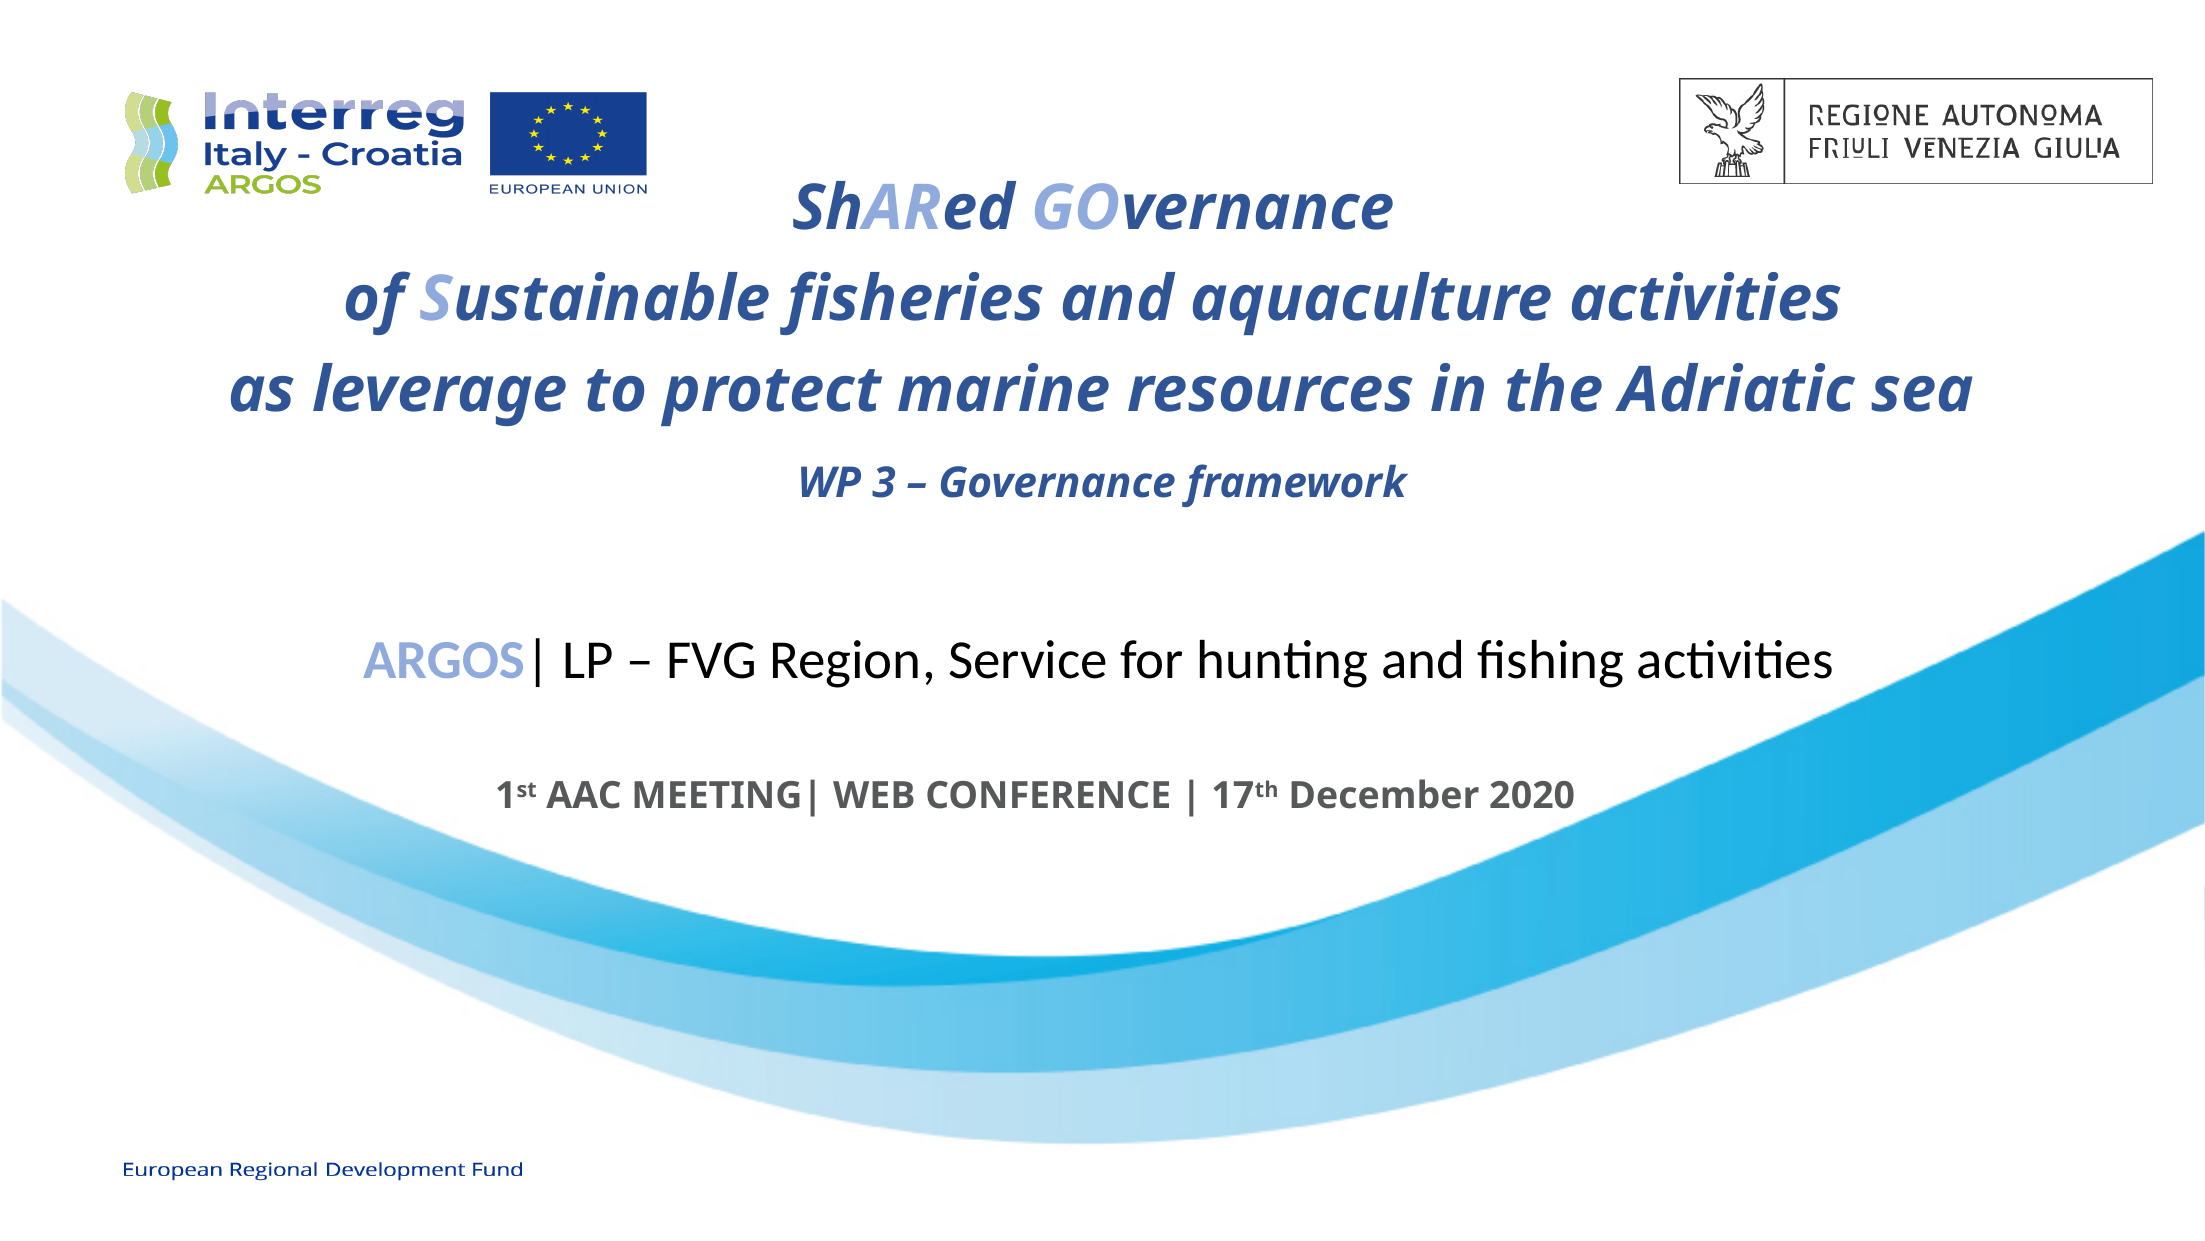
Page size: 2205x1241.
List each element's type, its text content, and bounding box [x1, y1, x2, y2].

picture [1679, 78, 2153, 184]
text_box ShARed GOvernance of Sustainable fisheries and aquaculture activities as leverage to protect marine resources in the Adriatic sea WP 3 – Governance framework [41, 137, 2163, 514]
picture [0, 512, 2205, 1240]
text_box ARGOS| LP – FVG Region, Service for hunting and fishing activities [282, 623, 1917, 710]
picture [104, 71, 667, 137]
text_box 1st AAC MEETING| WEB CONFERENCE | 17th December 2020 [411, 762, 1660, 825]
